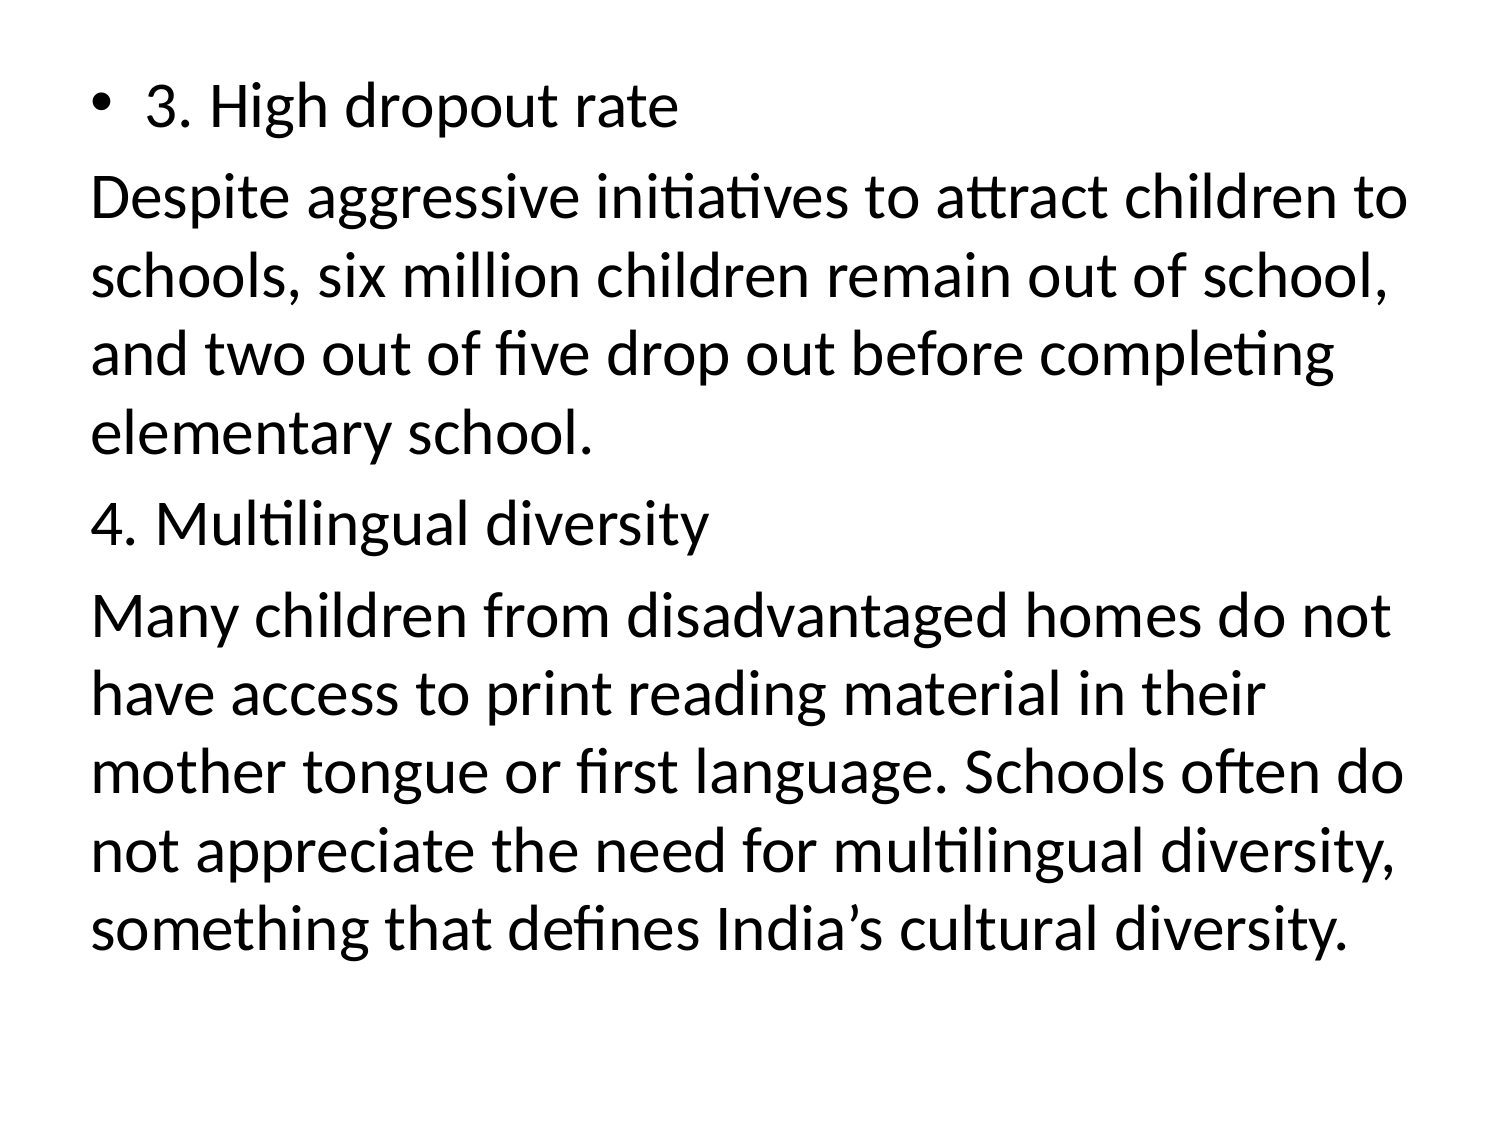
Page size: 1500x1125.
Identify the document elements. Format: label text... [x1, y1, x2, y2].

list 3. High dropout rate Despite aggressive initiatives to attract children to schools, six million children remain out of school, and two out of five drop out before completing elementary school. 4. Multilingual diversity Many children from disadvantaged homes do not have access to print reading material in their mother tongue or first language. Schools often do not appreciate the need for multilingual diversity, something that defines India’s cultural diversity. [75, 54, 1425, 1005]
